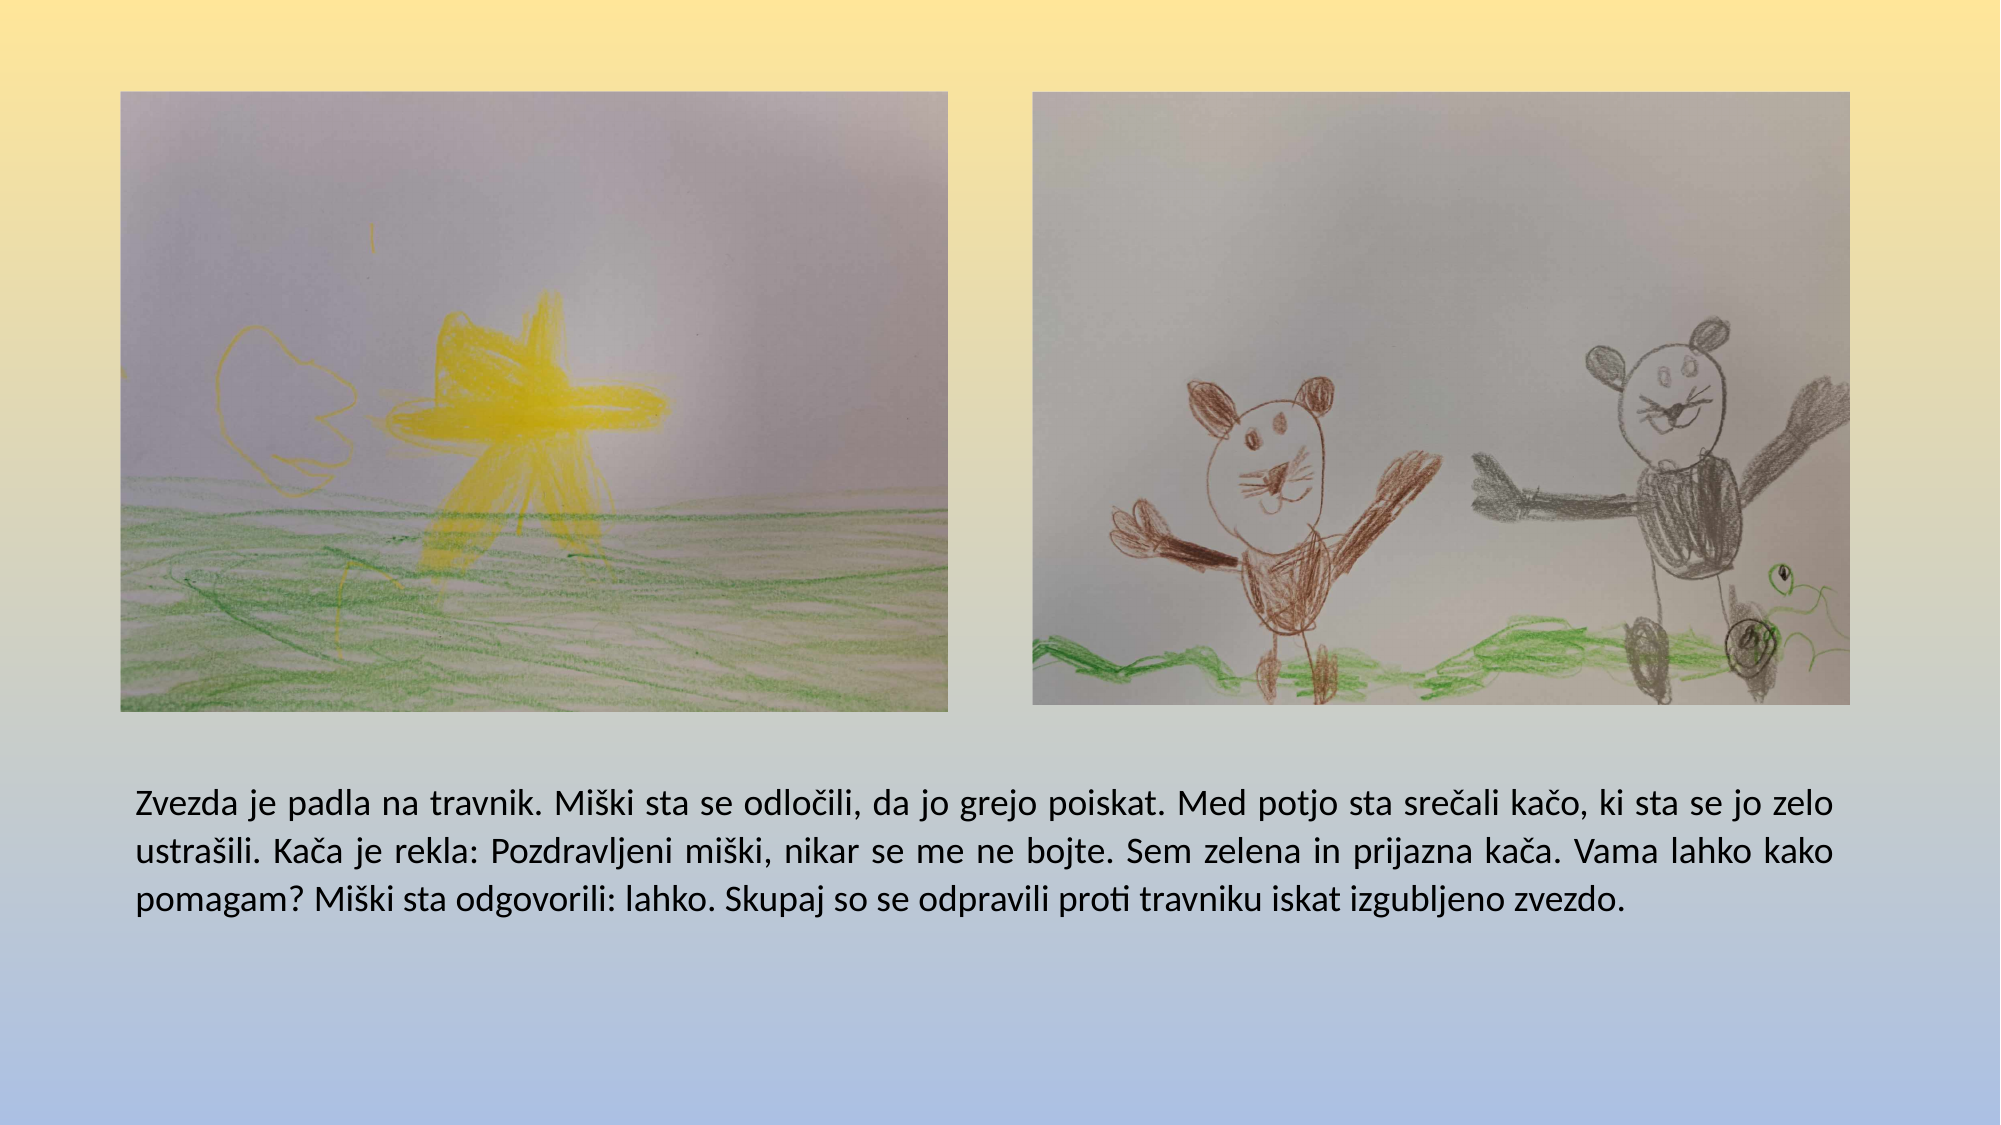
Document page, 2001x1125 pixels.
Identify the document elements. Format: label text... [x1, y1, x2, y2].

text_box Zvezda je padla na travnik. Miški sta se odločili, da jo grejo poiskat. Med potjo sta srečali kačo, ki sta se jo zelo ustrašili. Kača je rekla: Pozdravljeni miški, nikar se me ne bojte. Sem zelena in prijazna kača. Vama lahko kako pomagam? Miški sta odgovorili: lahko. Skupaj so se odpravili proti travniku iskat izgubljeno zvezdo. [120, 766, 1850, 927]
picture [1034, 0, 1849, 807]
picture [122, 0, 947, 816]
